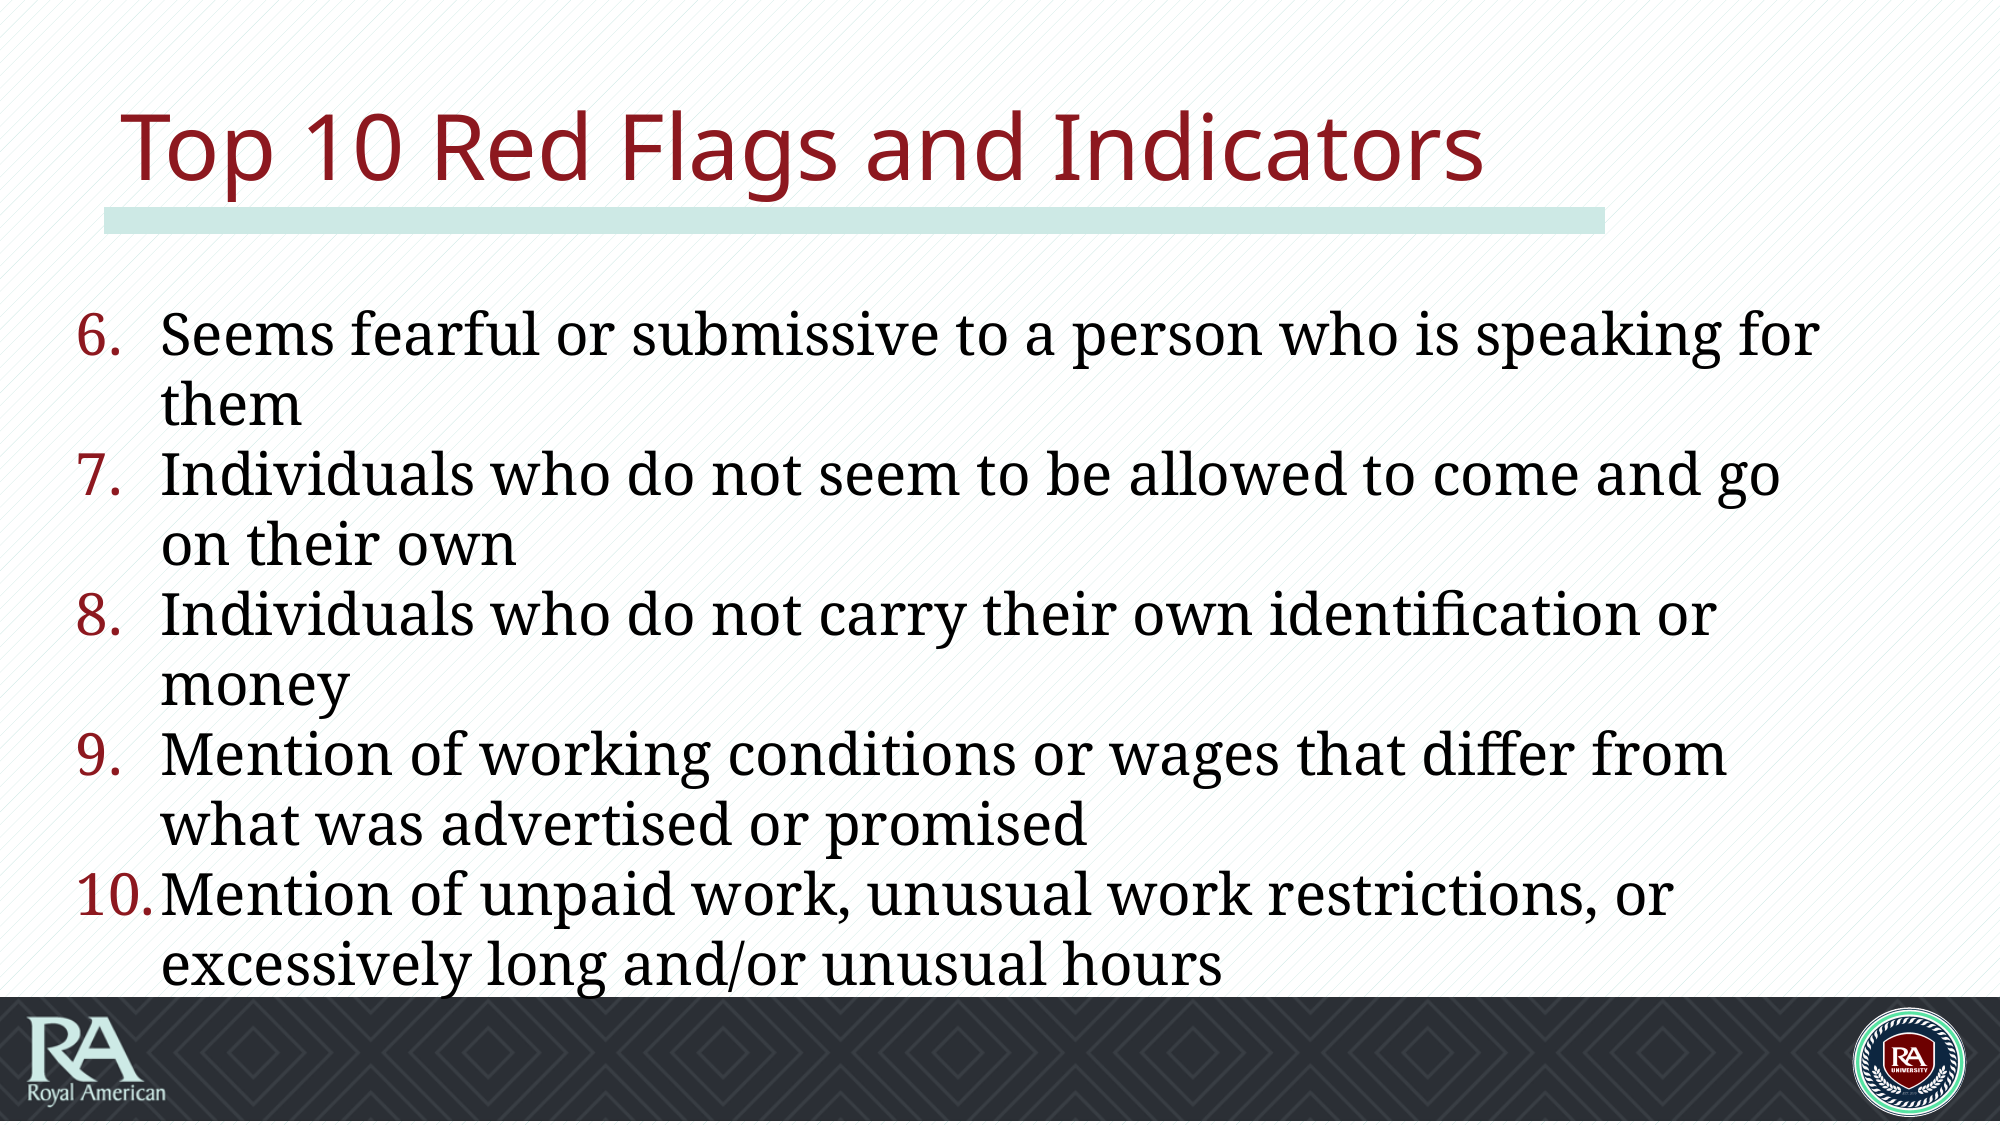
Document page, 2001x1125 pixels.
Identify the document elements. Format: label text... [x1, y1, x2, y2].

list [1022, 373, 1895, 928]
title Top 10 Red Flags and Indicators [105, 42, 1741, 260]
text_box [104, 207, 1605, 234]
text_box Seems fearful or submissive to a person who is speaking for them Individuals who do not seem to be allowed to come and go on their own Individuals who do not carry their own identification or money Mention of working conditions or wages that differ from what was advertised or promised Mention of unpaid work, unusual work restrictions, or excessively long and/or unusual hours [61, 289, 1851, 1005]
picture [0, 997, 2000, 1121]
